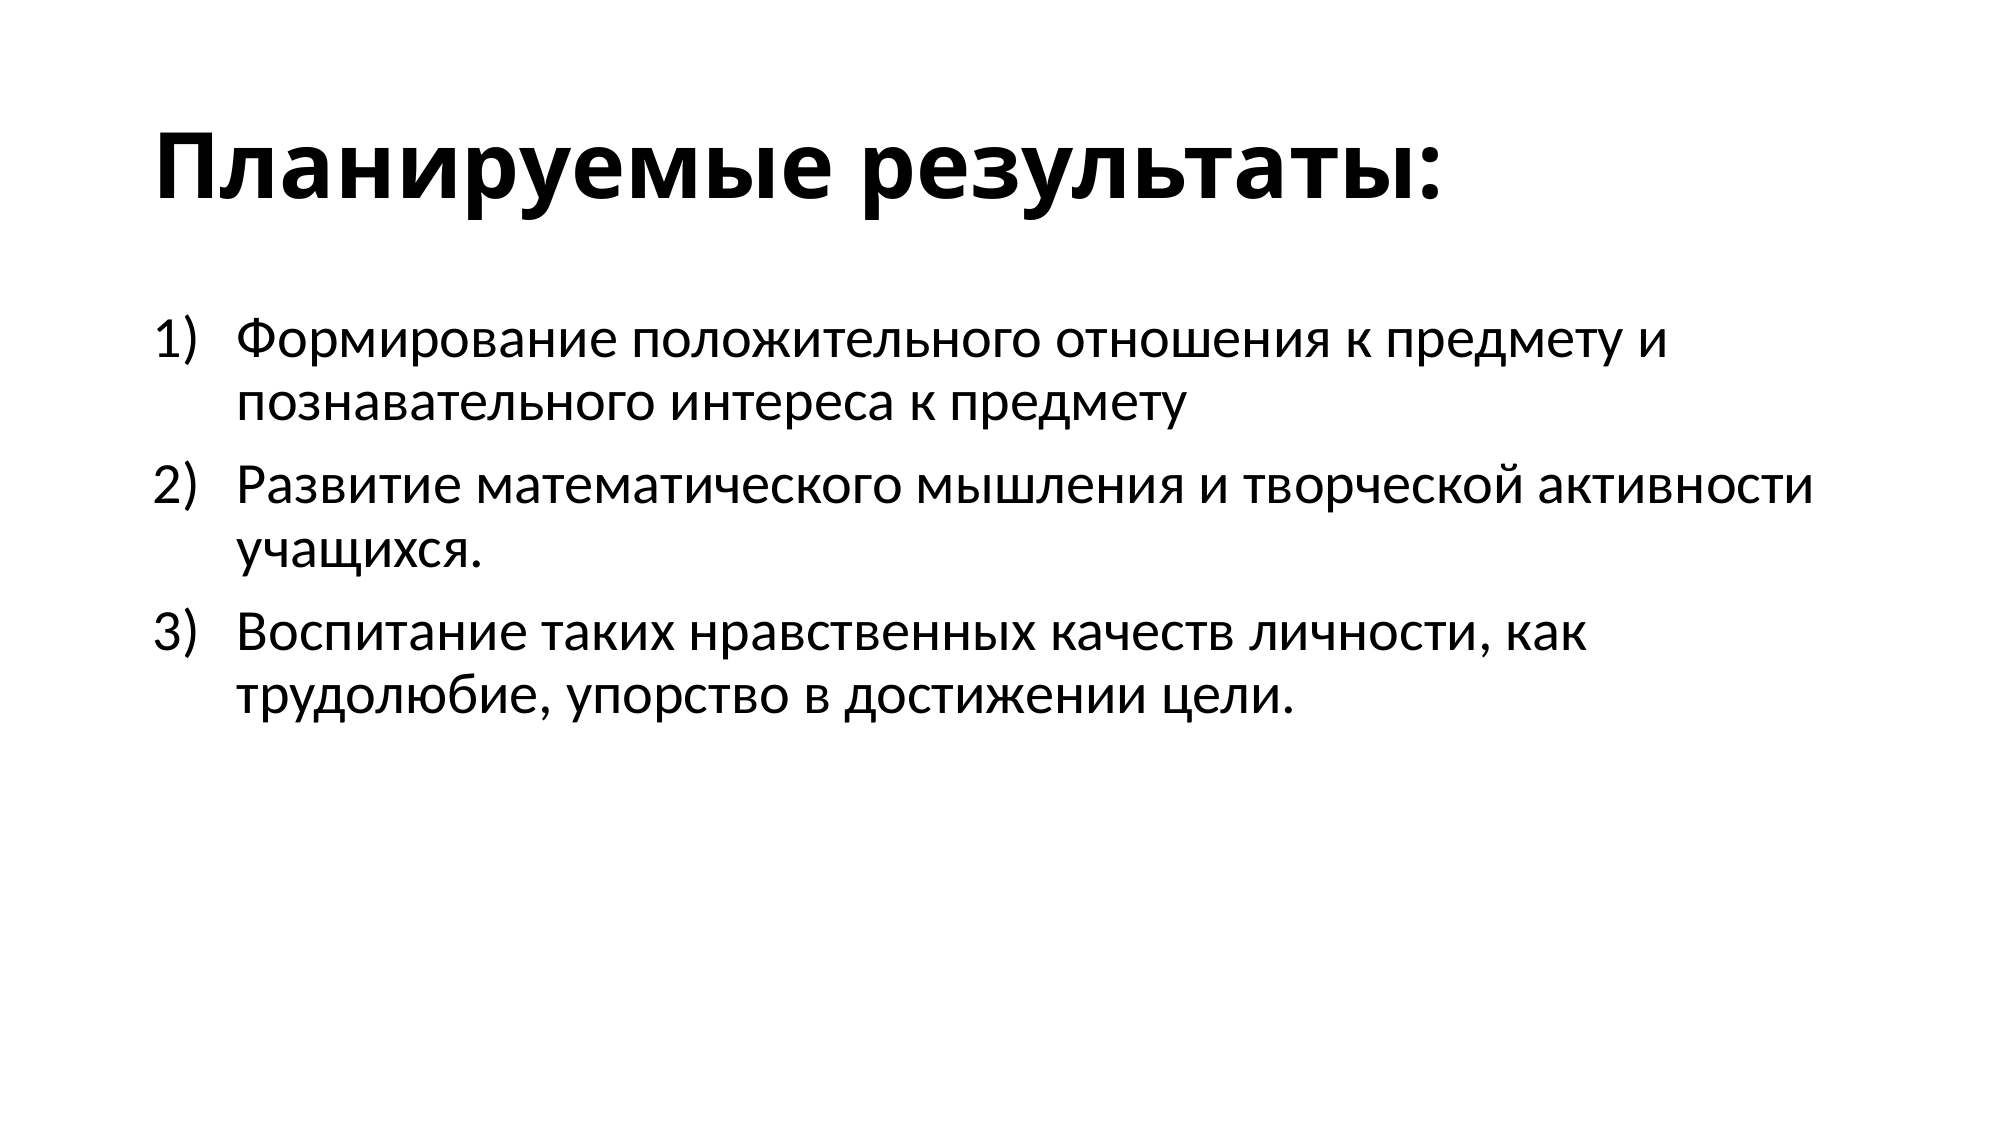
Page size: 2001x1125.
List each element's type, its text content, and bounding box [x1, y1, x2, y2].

title Планируемые результаты: [137, 59, 1863, 278]
list Формирование положительного отношения к предмету и познавательного интереса к предмету Развитие математического мышления и творческой активности учащихся. Воспитание таких нравственных качеств личности, как трудолюбие, упорство в достижении цели. [137, 299, 1863, 1014]
